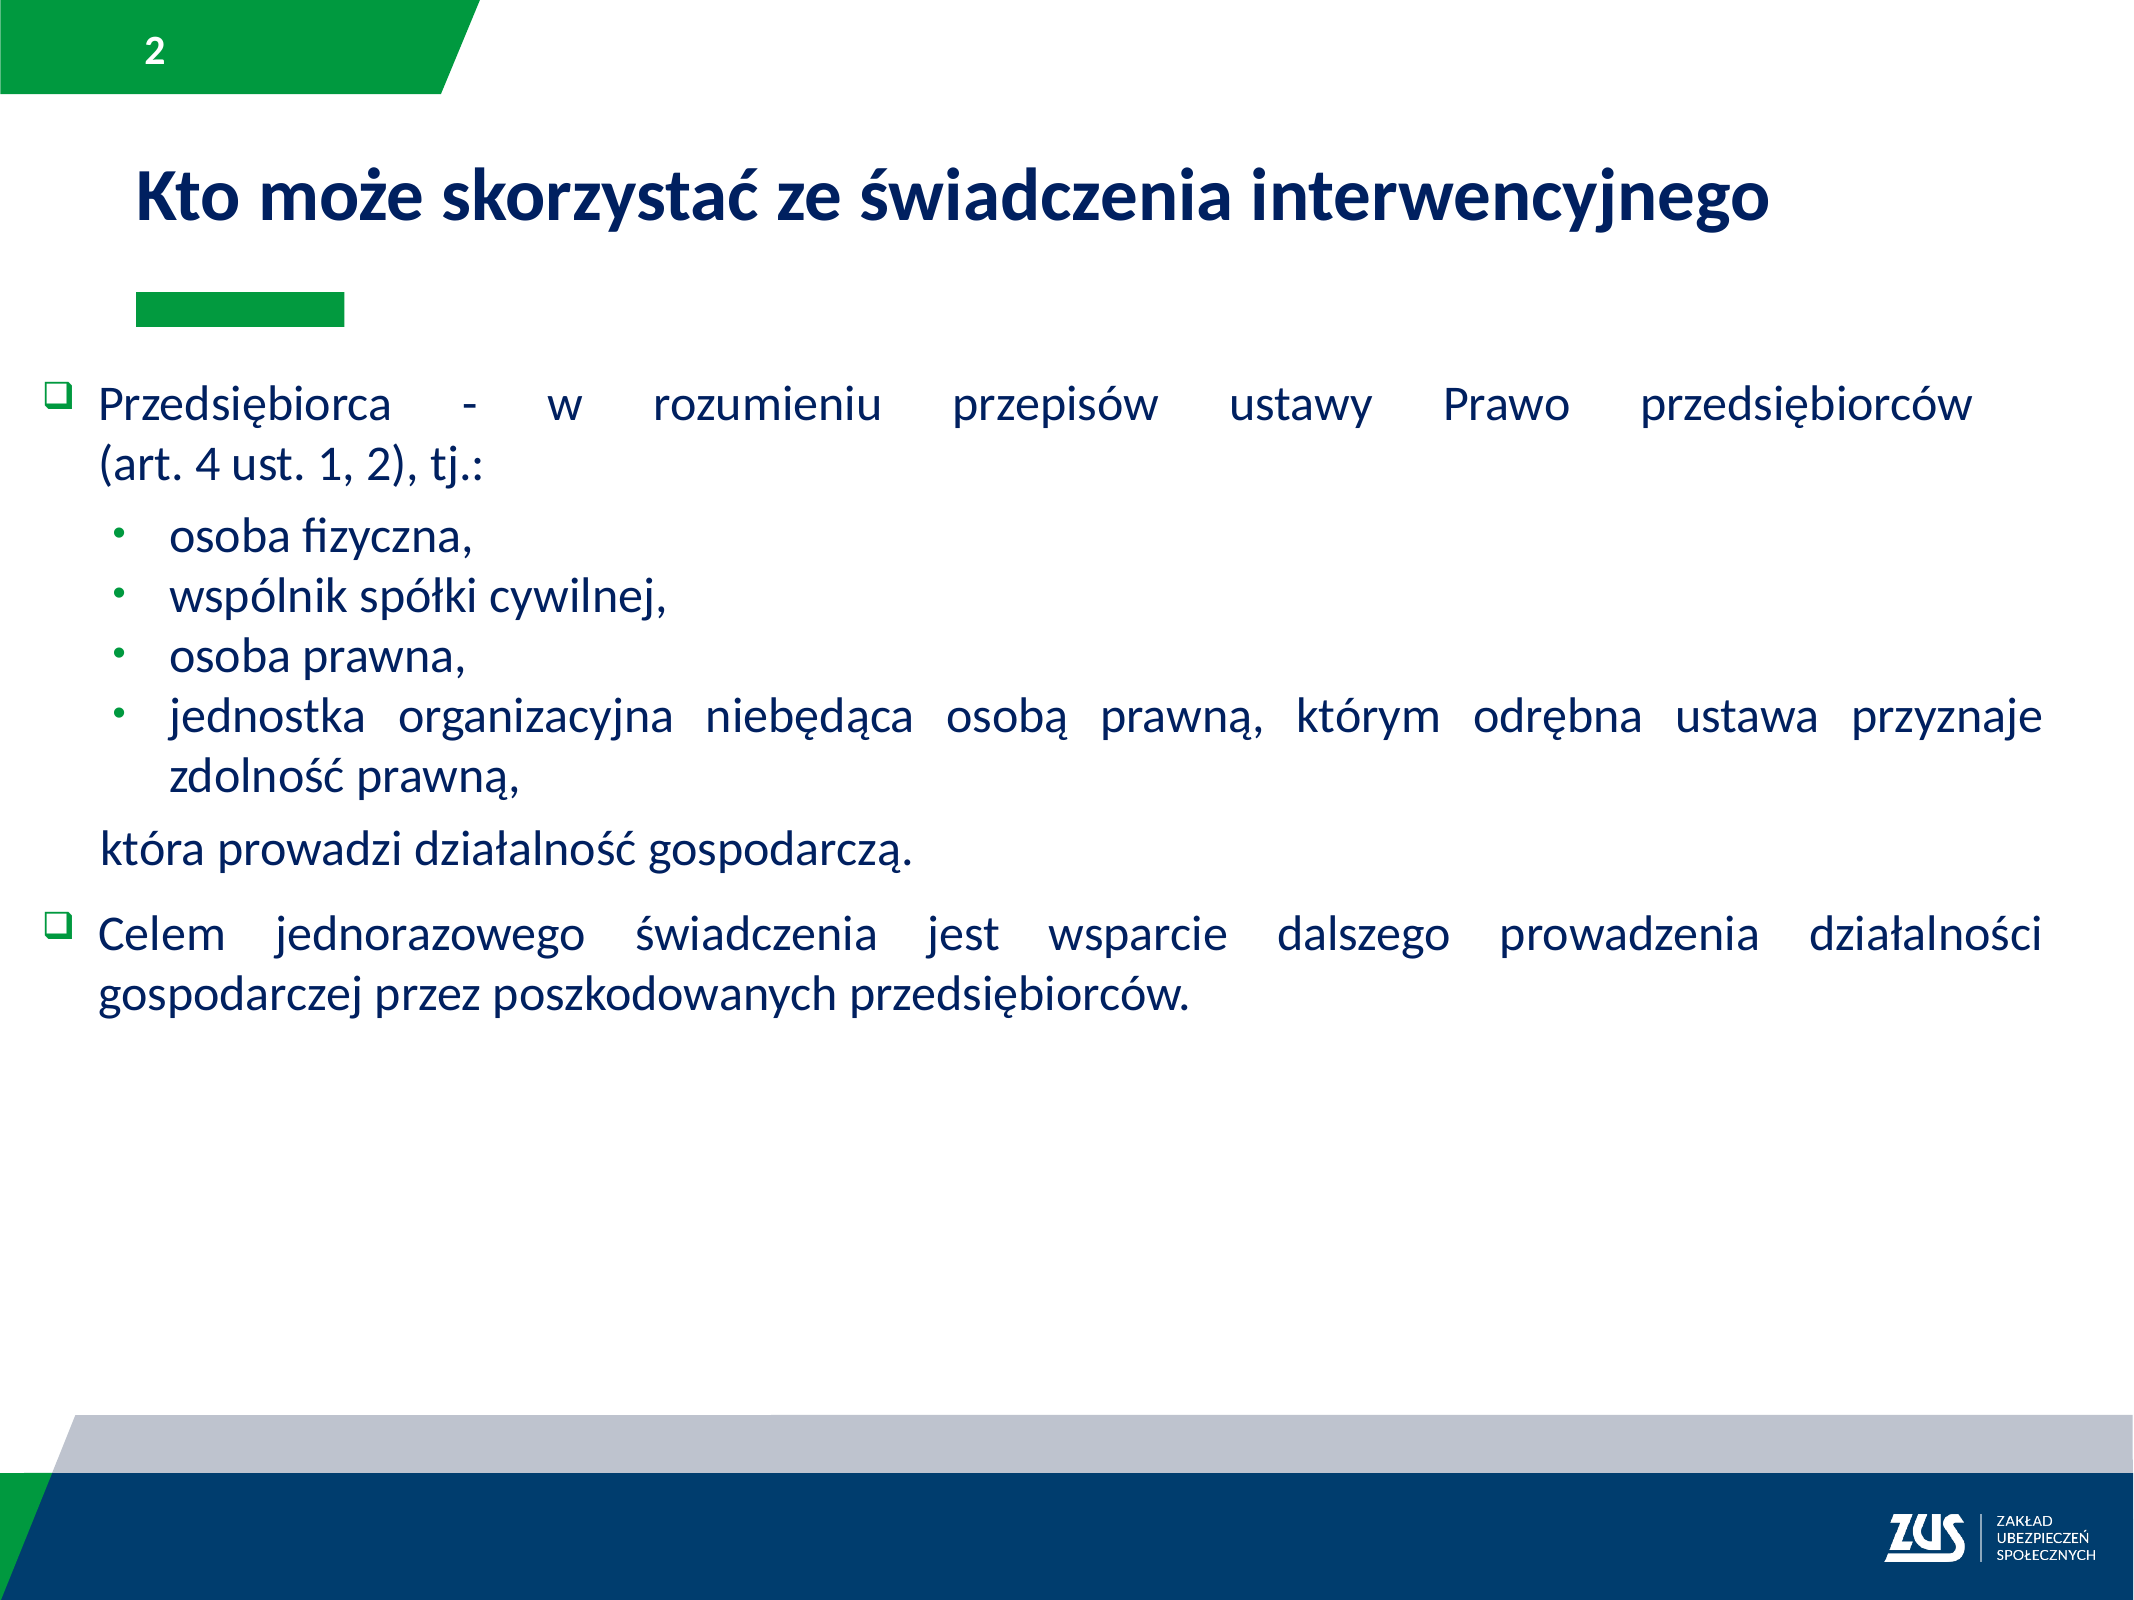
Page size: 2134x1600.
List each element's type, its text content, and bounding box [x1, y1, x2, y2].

list Kto może skorzystać ze świadczenia interwencyjnego [121, 138, 2012, 281]
list Przedsiębiorca - w rozumieniu przepisów ustawy Prawo przedsiębiorców (art. 4 ust. 1, 2), tj.: osoba fizyczna, wspólnik spółki cywilnej, osoba prawna, jednostka organizacyjna niebędąca osobą prawną, którym odrębna ustawa przyznaje zdolność prawną, która prowadzi działalność gospodarczą. Celem jednorazowego świadczenia jest wsparcie dalszego prowadzenia działalności gospodarczej przez poszkodowanych przedsiębiorców. [27, 362, 2059, 1415]
